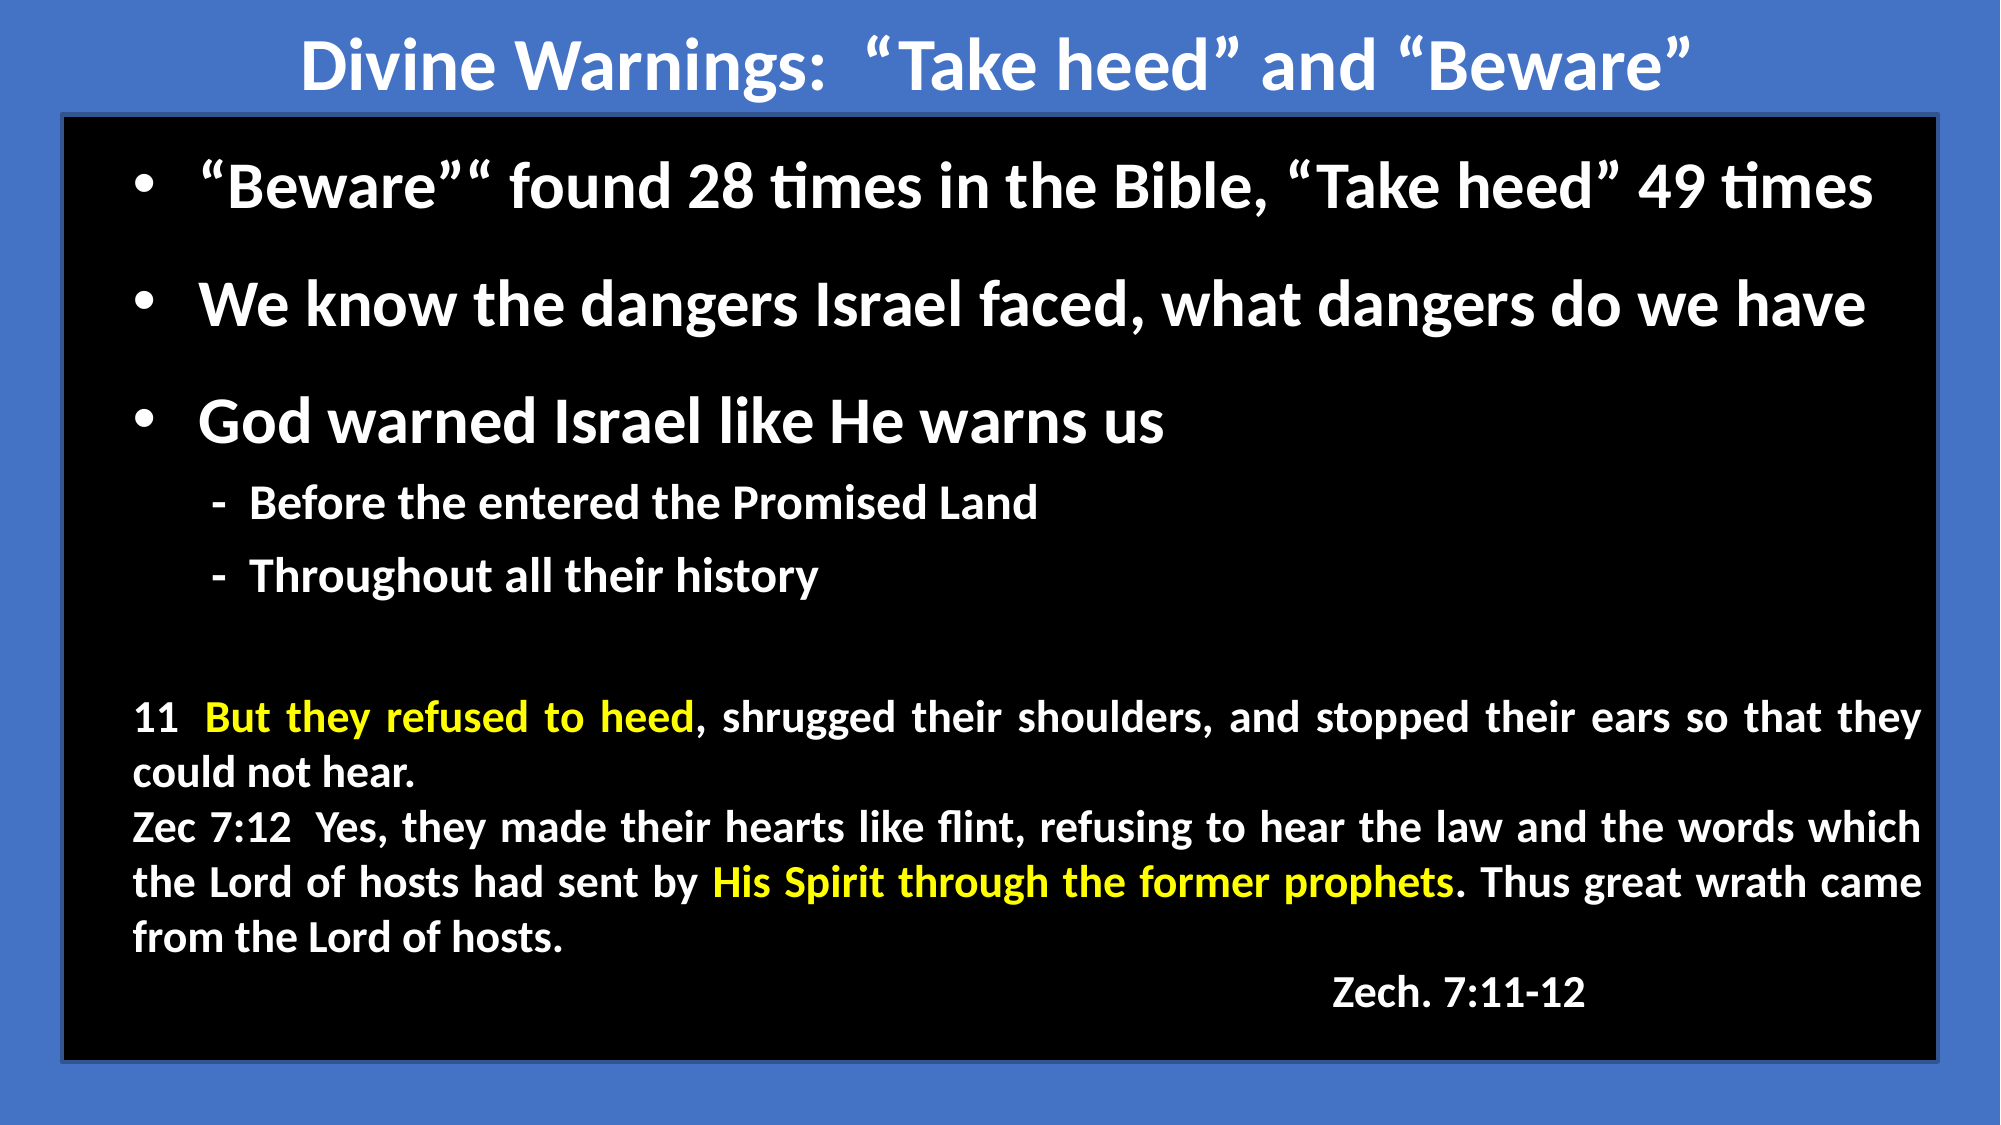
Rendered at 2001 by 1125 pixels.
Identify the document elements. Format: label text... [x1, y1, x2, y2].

text_box “Beware”“ found 28 times in the Bible, “Take heed” 49 times We know the dangers Israel faced, what dangers do we have God warned Israel like He warns us - Before the entered the Promised Land - Throughout all their history 11 But they refused to heed, shrugged their shoulders, and stopped their ears so that they could not hear. Zec 7:12 Yes, they made their hearts like flint, refusing to hear the law and the words which the Lord of hosts had sent by His Spirit through the former prophets. Thus great wrath came from the Lord of hosts. Zech. 7:11-12 [60, 112, 1940, 1064]
text_box Divine Warnings: “Take heed” and “Beware” [38, 8, 1959, 114]
